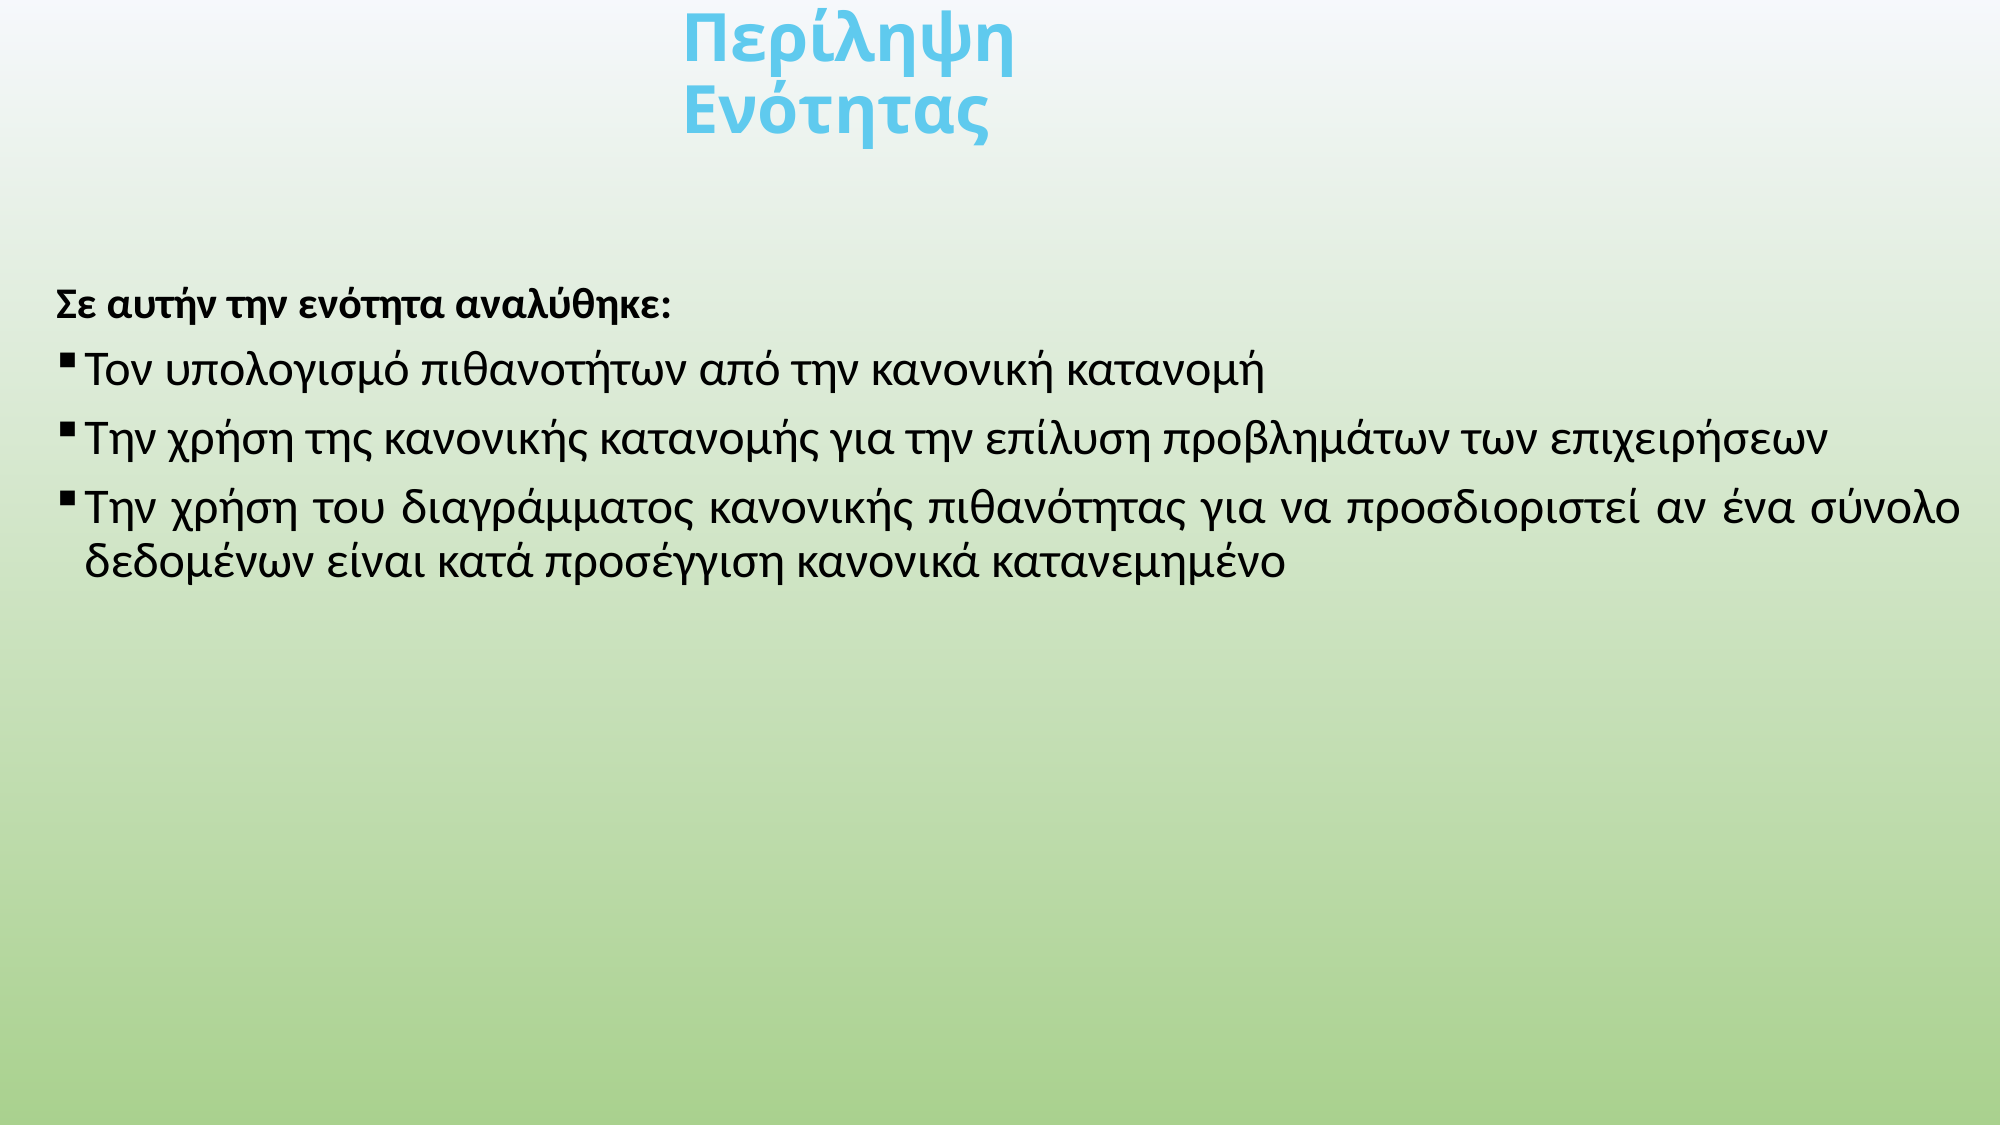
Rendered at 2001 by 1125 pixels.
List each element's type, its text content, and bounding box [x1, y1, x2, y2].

title Περίληψη Ενότητας [679, 0, 1321, 171]
list Σε αυτήν την ενότητα αναλύθηκε: Τον υπολογισμό πιθανοτήτων από την κανονική κατανομή Την χρήση της κανονικής κατανομής για την επίλυση προβλημάτων των επιχειρήσεων Την χρήση του διαγράμματος κανονικής πιθανότητας για να προσδιοριστεί αν ένα σύνολο δεδομένων είναι κατά προσέγγιση κανονικά κατανεμημένο [41, 262, 1977, 712]
